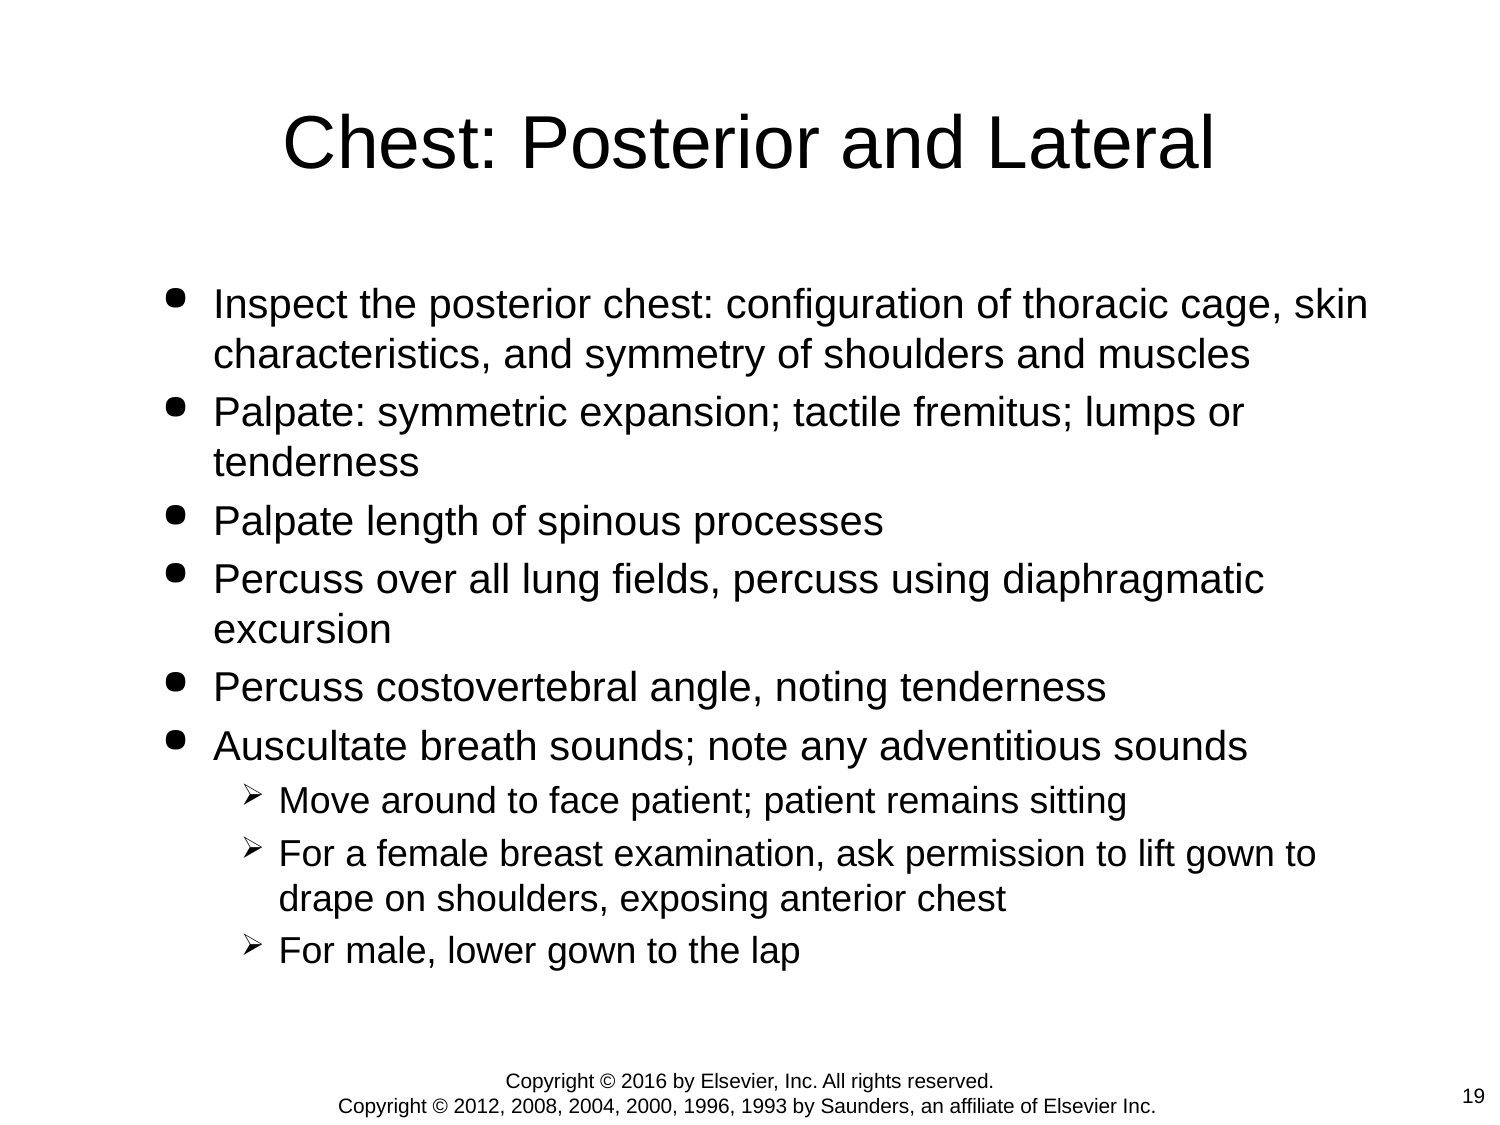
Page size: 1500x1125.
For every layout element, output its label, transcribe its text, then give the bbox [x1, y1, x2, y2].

title Chest: Posterior and Lateral [75, 45, 1425, 233]
list Inspect the posterior chest: configuration of thoracic cage, skin characteristics, and symmetry of shoulders and muscles Palpate: symmetric expansion; tactile fremitus; lumps or tenderness Palpate length of spinous processes Percuss over all lung fields, percuss using diaphragmatic excursion Percuss costovertebral angle, noting tenderness Auscultate breath sounds; note any adventitious sounds Move around to face patient; patient remains sitting For a female breast examination, ask permission to lift gown to drape on shoulders, exposing anterior chest For male, lower gown to the lap [76, 269, 1427, 1000]
slide_number 19 [1149, 1065, 1500, 1125]
footer Copyright © 2016 by Elsevier, Inc. All rights reserved. Copyright © 2012, 2008, 2004, 2000, 1996, 1993 by Saunders, an affiliate of Elsevier Inc. [162, 1059, 1338, 1123]
